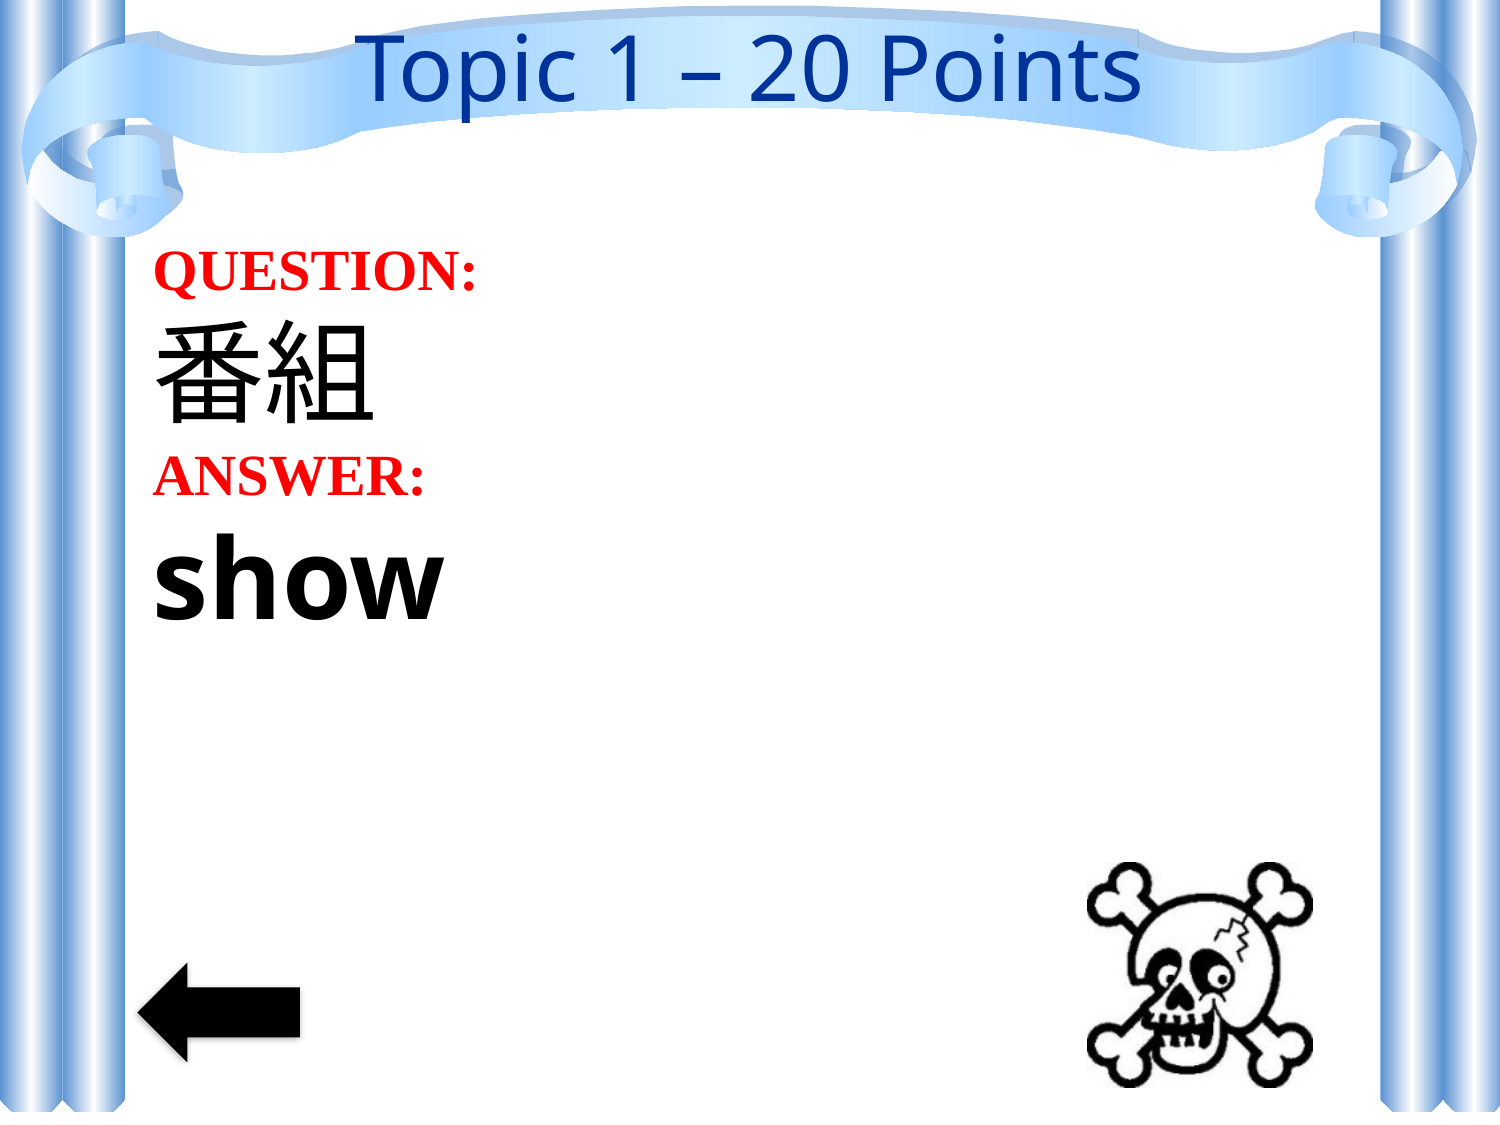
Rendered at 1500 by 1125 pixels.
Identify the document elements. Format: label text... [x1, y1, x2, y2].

picture [1087, 862, 1313, 1088]
text_box [137, 962, 300, 1063]
text_box QUESTION: 番組 ANSWER: show [137, 224, 1375, 785]
title Topic 1 – 20 Points [74, 0, 1426, 131]
